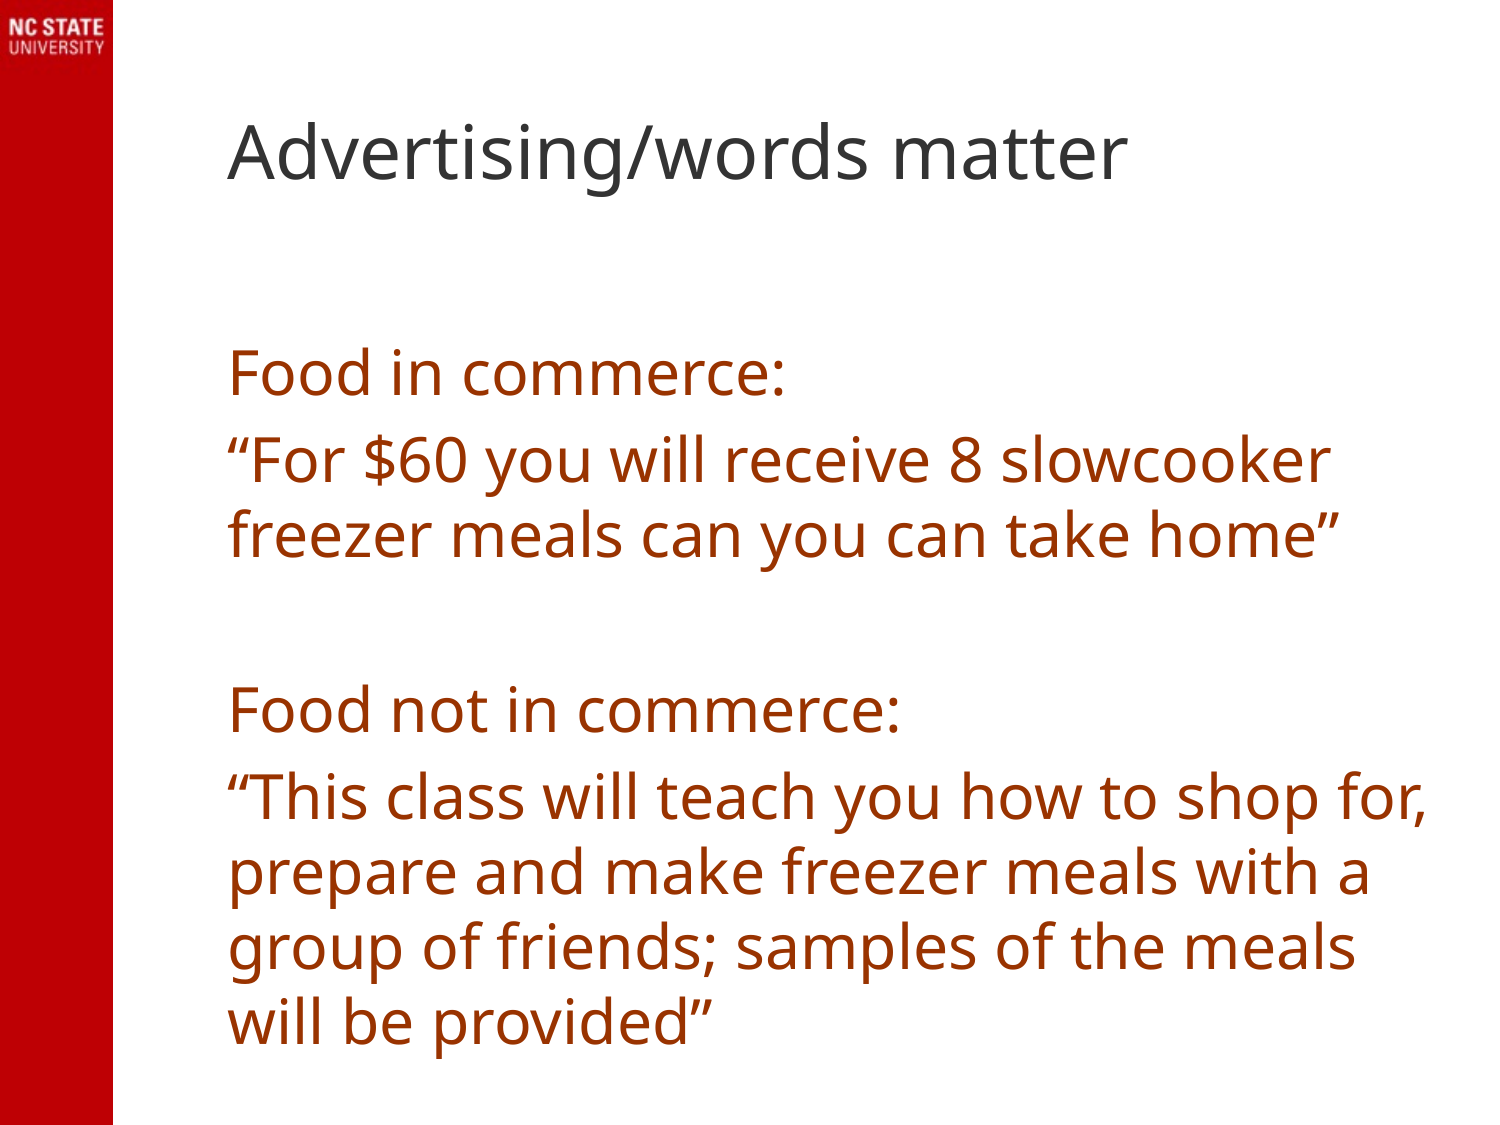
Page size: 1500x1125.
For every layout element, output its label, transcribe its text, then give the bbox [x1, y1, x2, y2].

title Advertising/words matter [212, 75, 1213, 225]
picture [0, 0, 113, 1125]
list Food in commerce: “For $60 you will receive 8 slowcooker freezer meals can you can take home” Food not in commerce: “This class will teach you how to shop for, prepare and make freezer meals with a group of friends; samples of the meals will be provided” [212, 324, 1463, 888]
